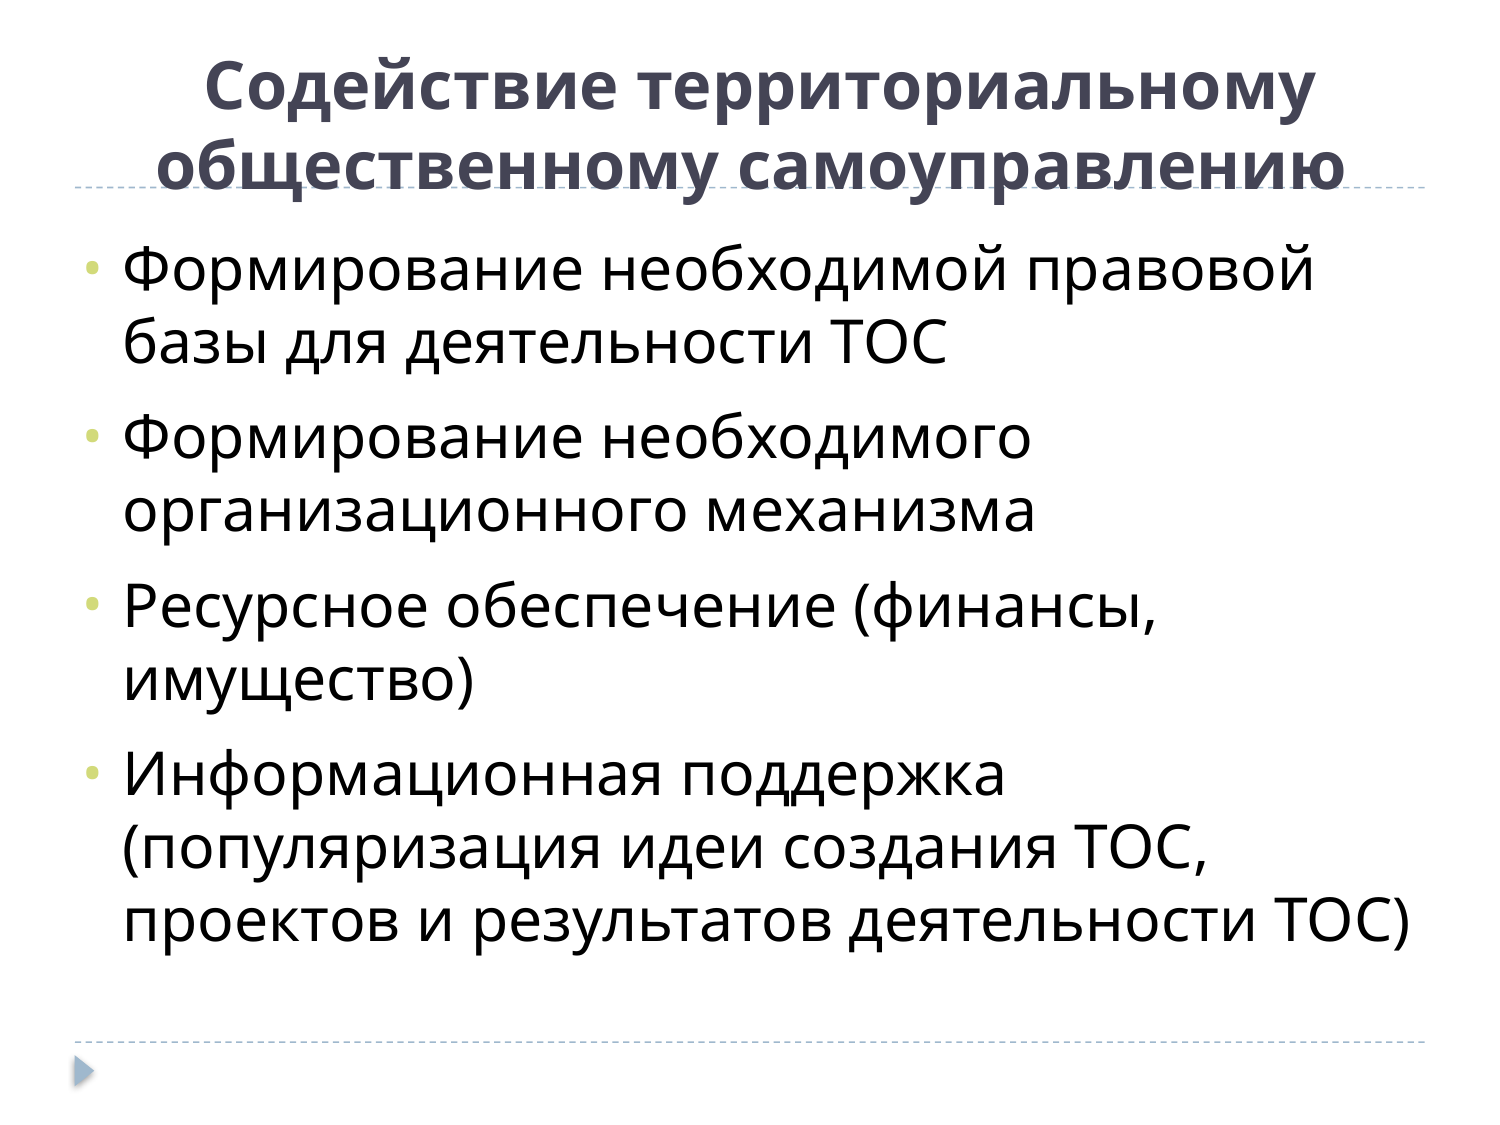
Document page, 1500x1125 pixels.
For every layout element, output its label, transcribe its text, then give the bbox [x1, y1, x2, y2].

title Содействие территориальному общественному самоуправлению [88, 35, 1432, 211]
list Формирование необходимой правовой базы для деятельности ТОС Формирование необходимого организационного механизма Ресурсное обеспечение (финансы, имущество) Информационная поддержка (популяризация идеи создания ТОС, проектов и результатов деятельности ТОС) [53, 222, 1436, 1024]
